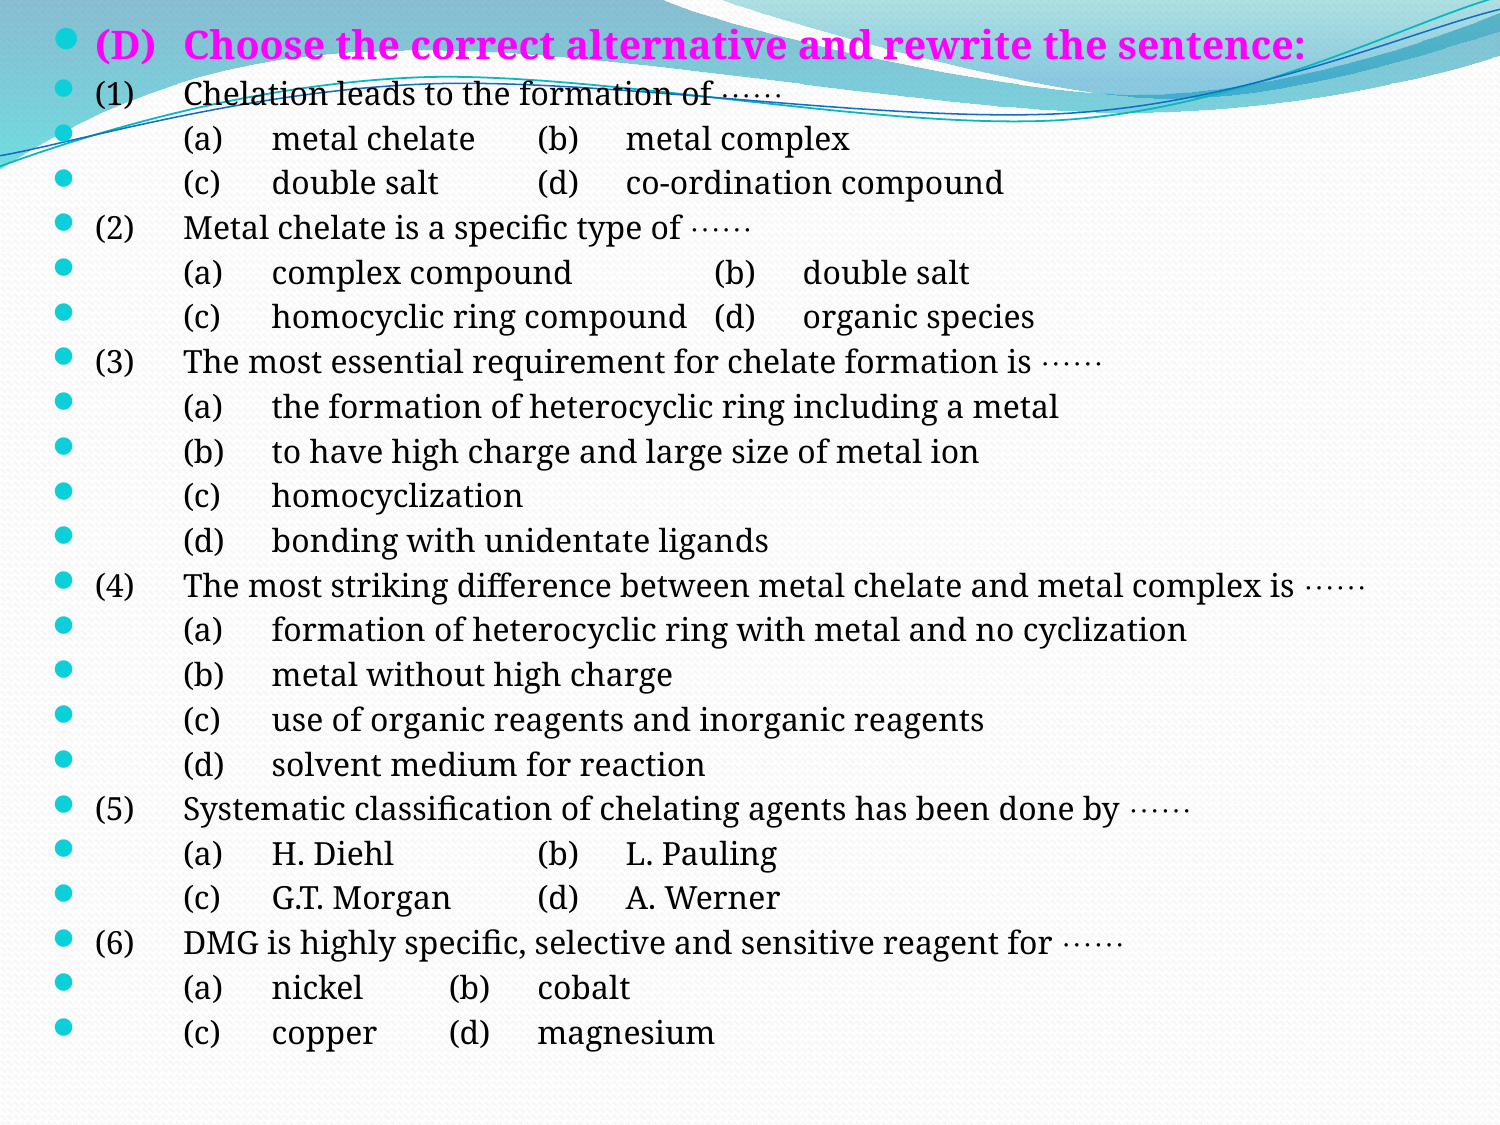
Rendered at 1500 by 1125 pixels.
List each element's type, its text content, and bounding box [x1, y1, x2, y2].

list (D) Choose the correct alternative and rewrite the sentence: (1) Chelation leads to the formation of  (a) metal chelate (b) metal complex (c) double salt (d) co-ordination compound (2) Metal chelate is a specific type of  (a) complex compound (b) double salt (c) homocyclic ring compound (d) organic species (3) The most essential requirement for chelate formation is  (a) the formation of heterocyclic ring including a metal (b) to have high charge and large size of metal ion (c) homocyclization (d) bonding with unidentate ligands (4) The most striking difference between metal chelate and metal complex is  (a) formation of heterocyclic ring with metal and no cyclization (b) metal without high charge (c) use of organic reagents and inorganic reagents (d) solvent medium for reaction (5) Systematic classification of chelating agents has been done by  (a) H. Diehl (b) L. Pauling (c) G.T. Morgan (d) A. Werner (6) DMG is highly specific, selective and sensitive reagent for  (a) nickel (b) cobalt (c) copper (d) magnesium [37, 12, 1425, 1088]
